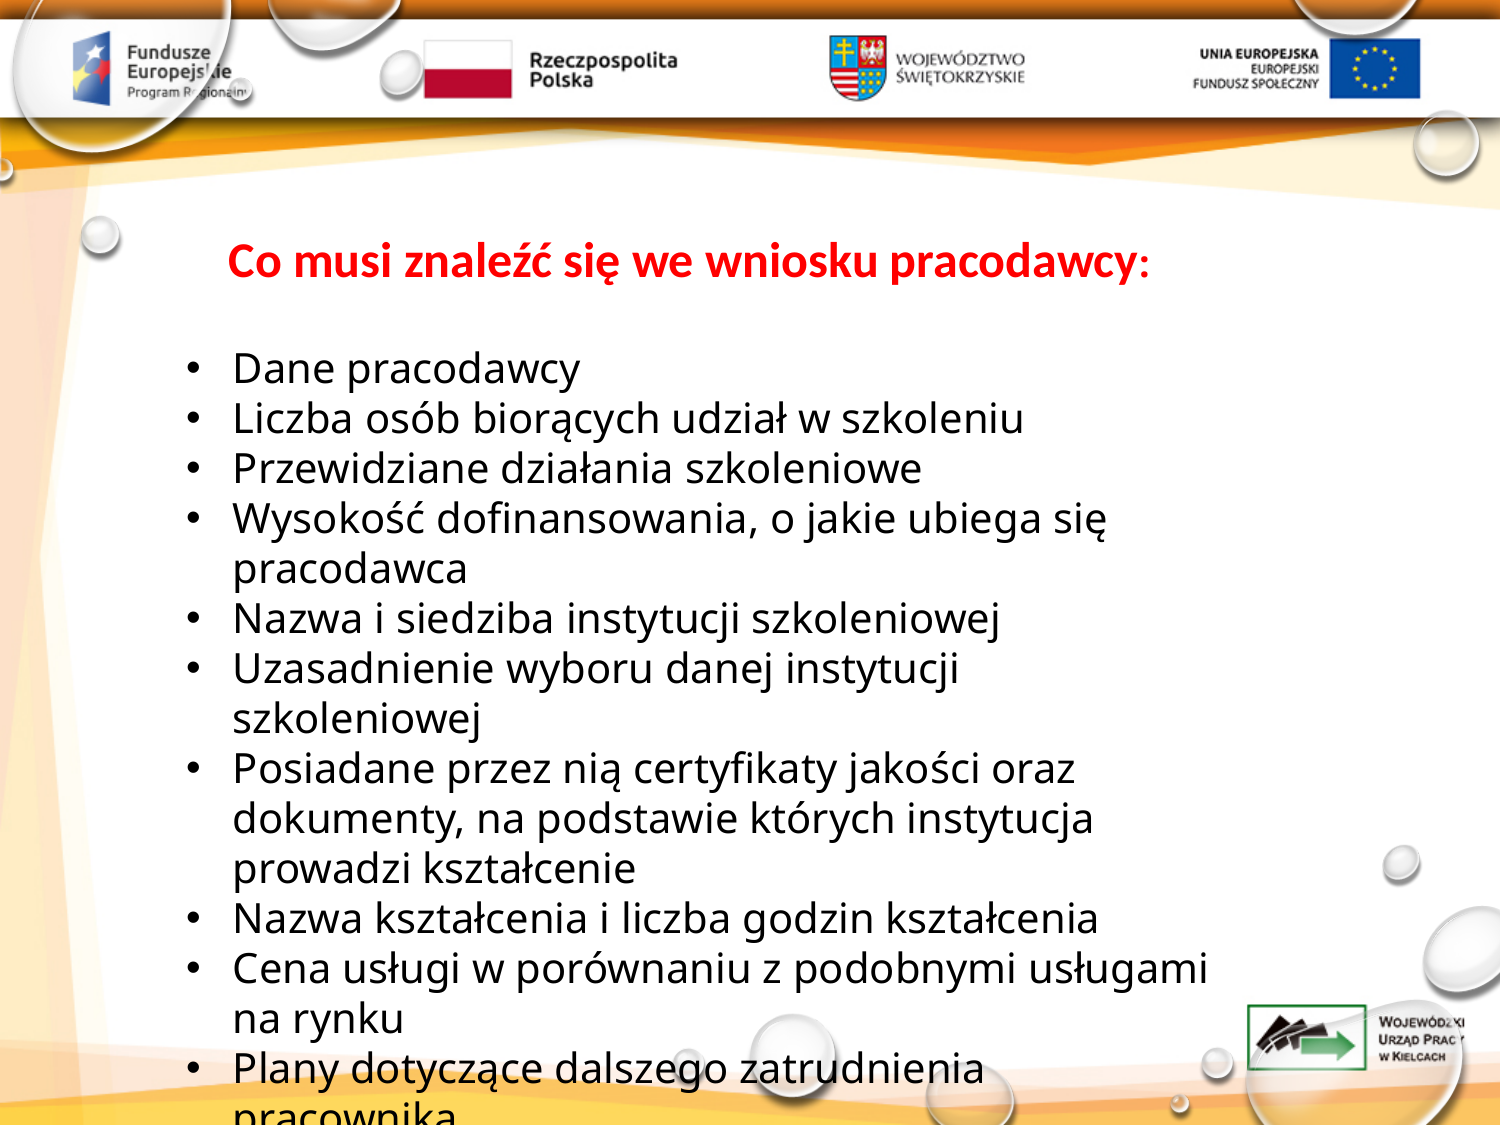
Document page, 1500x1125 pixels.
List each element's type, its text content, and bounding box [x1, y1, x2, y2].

text_box Dane pracodawcy Liczba osób biorących udział w szkoleniu Przewidziane działania szkoleniowe Wysokość dofinansowania, o jakie ubiega się pracodawca Nazwa i siedziba instytucji szkoleniowej Uzasadnienie wyboru danej instytucji szkoleniowej Posiadane przez nią certyfikaty jakości oraz dokumenty, na podstawie których instytucja prowadzi kształcenie Nazwa kształcenia i liczba godzin kształcenia Cena usługi w porównaniu z podobnymi usługami na rynku Plany dotyczące dalszego zatrudnienia pracownika [171, 334, 1232, 1125]
text_box Co musi znaleźć się we wniosku pracodawcy: [213, 219, 1165, 295]
picture [0, 0, 1500, 1125]
